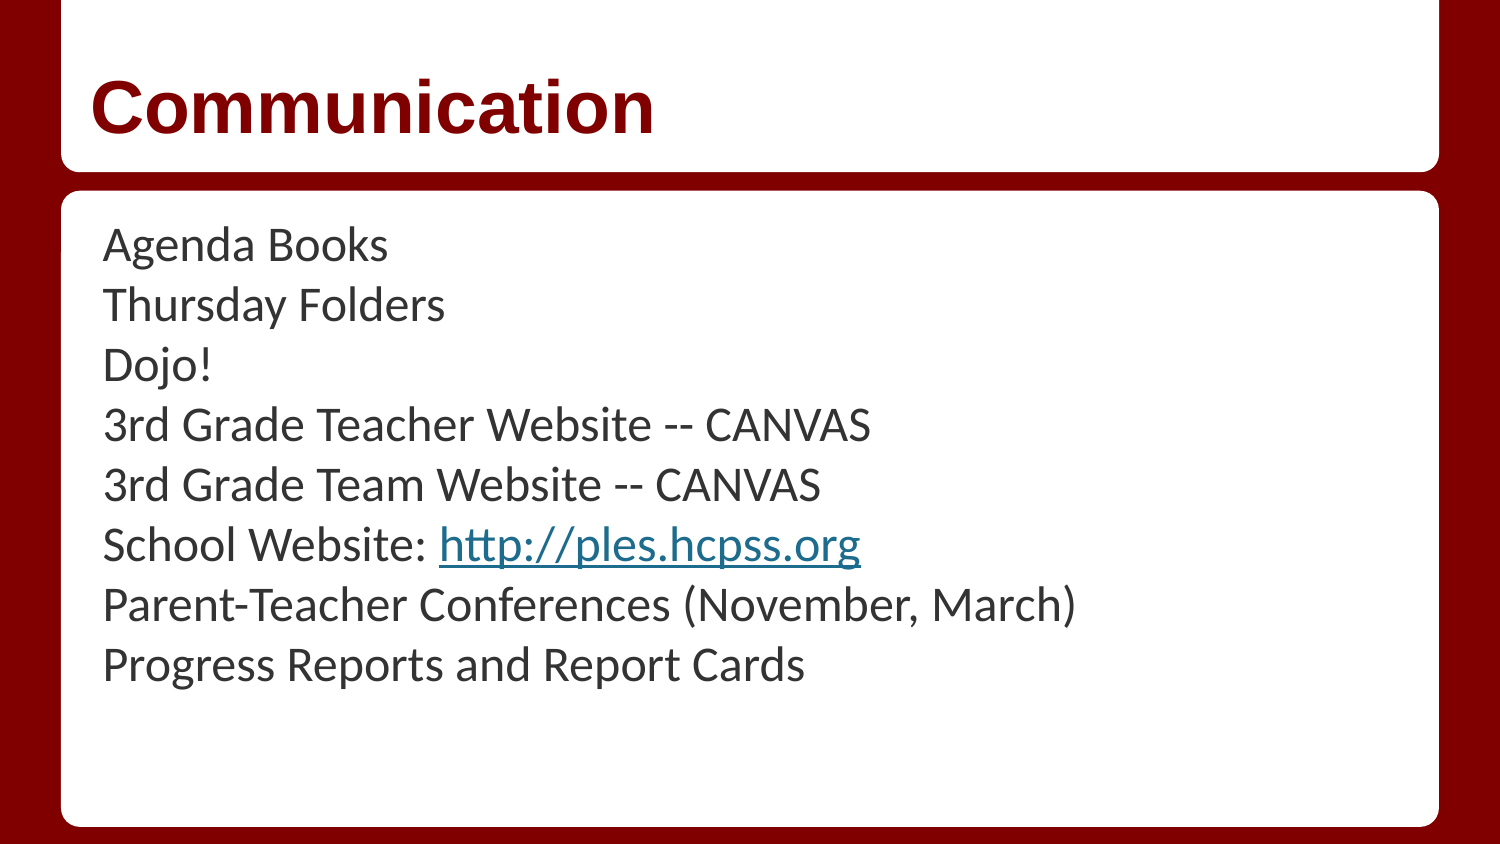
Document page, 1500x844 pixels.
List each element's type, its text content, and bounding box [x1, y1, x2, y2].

title Communication [75, 22, 1425, 164]
list Agenda Books Thursday Folders Dojo! 3rd Grade Teacher Website -- CANVAS 3rd Grade Team Website -- CANVAS School Website: http://ples.hcpss.org Parent-Teacher Conferences (November, March) Progress Reports and Report Cards [75, 196, 1425, 808]
